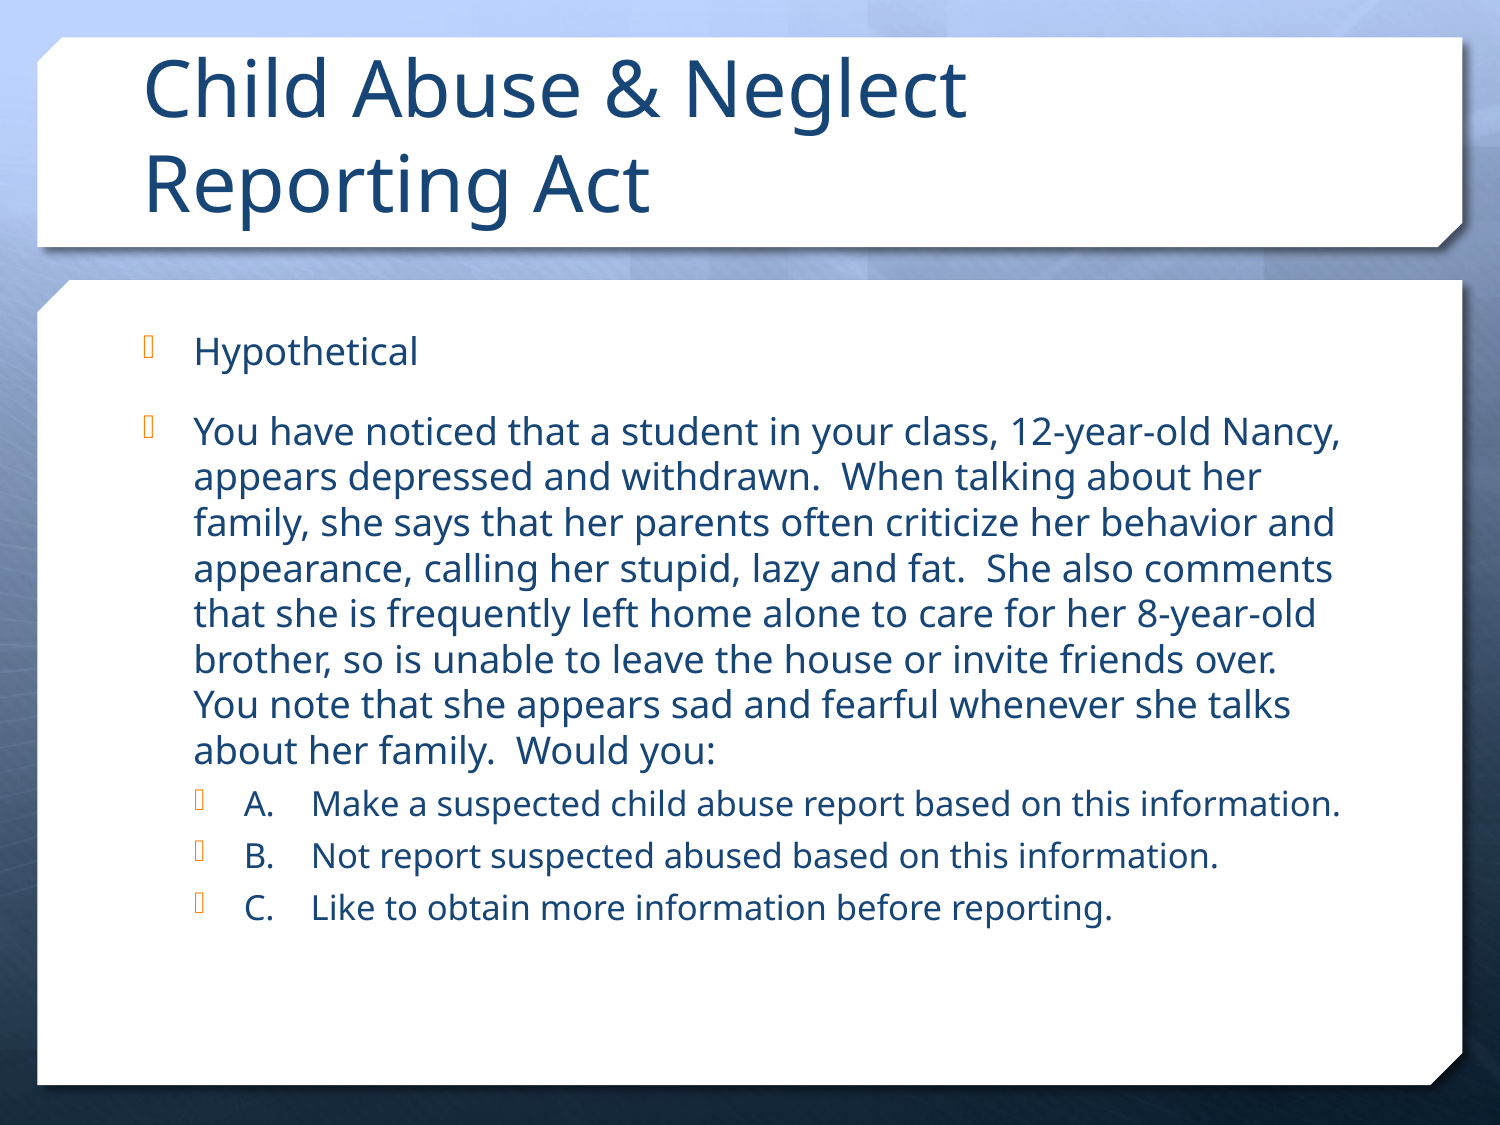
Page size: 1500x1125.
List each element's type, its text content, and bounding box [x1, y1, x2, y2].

list Hypothetical You have noticed that a student in your class, 12-year-old Nancy, appears depressed and withdrawn. When talking about her family, she says that her parents often criticize her behavior and appearance, calling her stupid, lazy and fat. She also comments that she is frequently left home alone to care for her 8-year-old brother, so is unable to leave the house or invite friends over. You note that she appears sad and fearful whenever she talks about her family. Would you: A. Make a suspected child abuse report based on this information. B. Not report suspected abused based on this information. C. Like to obtain more information before reporting. [127, 319, 1372, 978]
title Child Abuse & Neglect Reporting Act [127, 48, 1372, 236]
